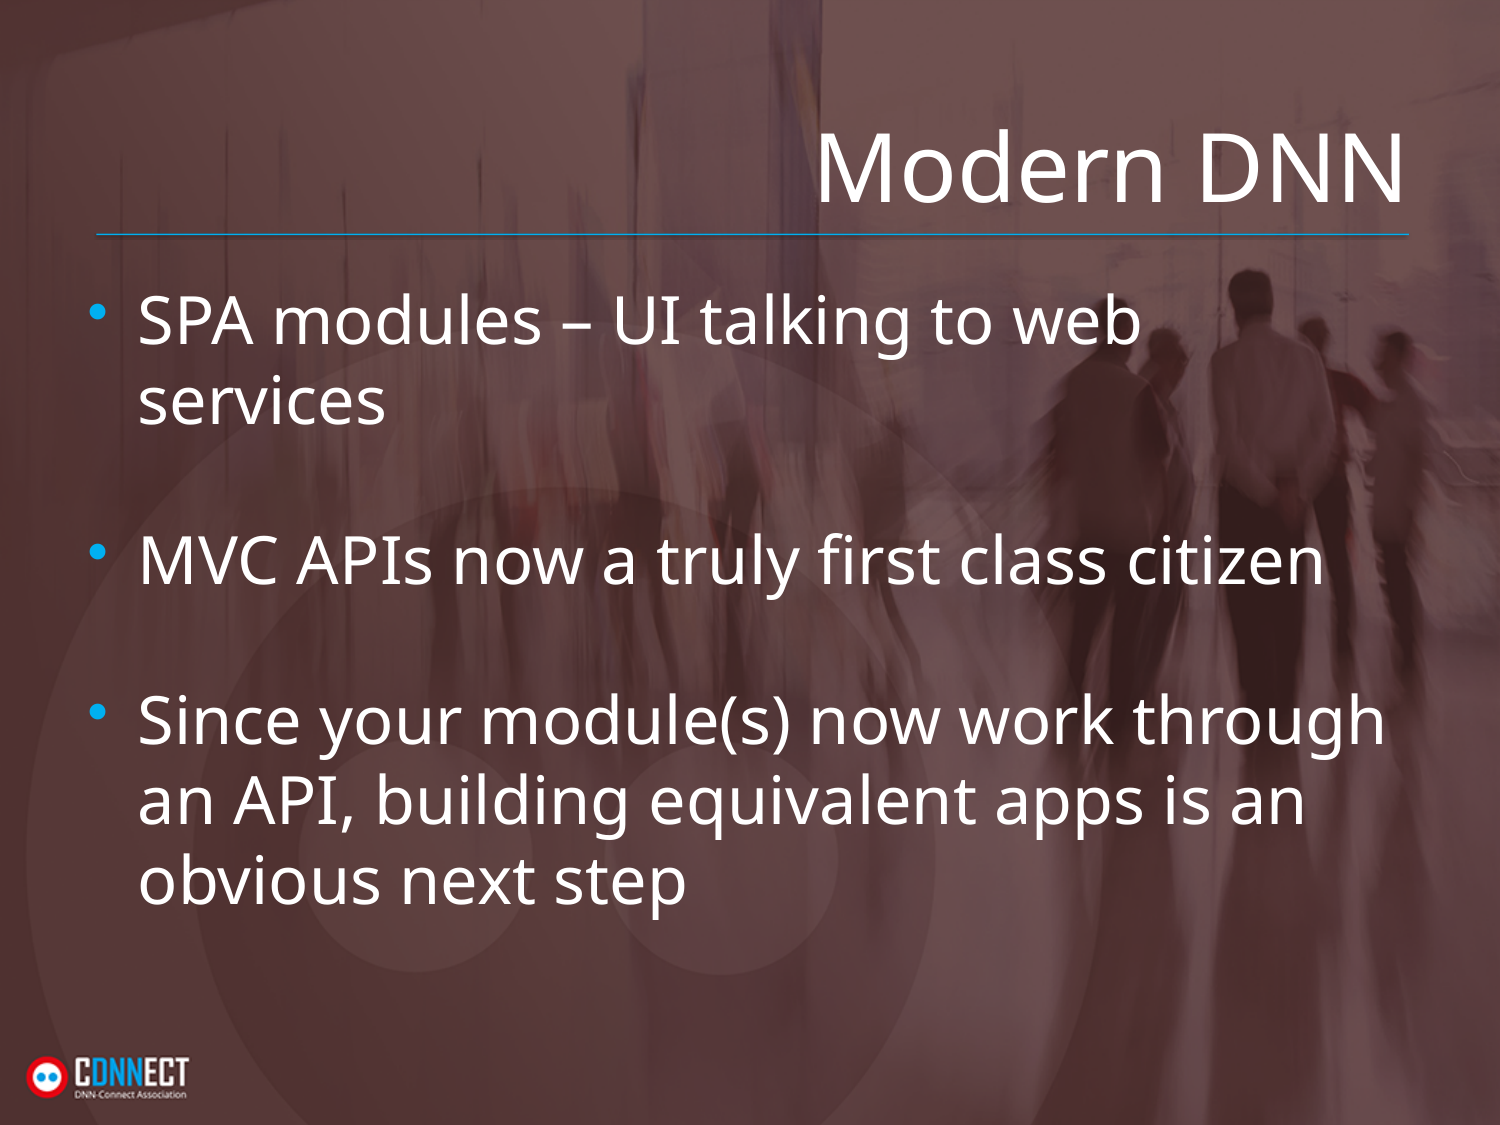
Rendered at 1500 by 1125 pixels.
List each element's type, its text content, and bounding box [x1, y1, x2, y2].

picture [0, 0, 1500, 1125]
list SPA modules – UI talking to web services MVC APIs now a truly first class citizen Since your module(s) now work through an API, building equivalent apps is an obvious next step [75, 270, 1425, 1013]
title Modern DNN [75, 41, 1425, 230]
